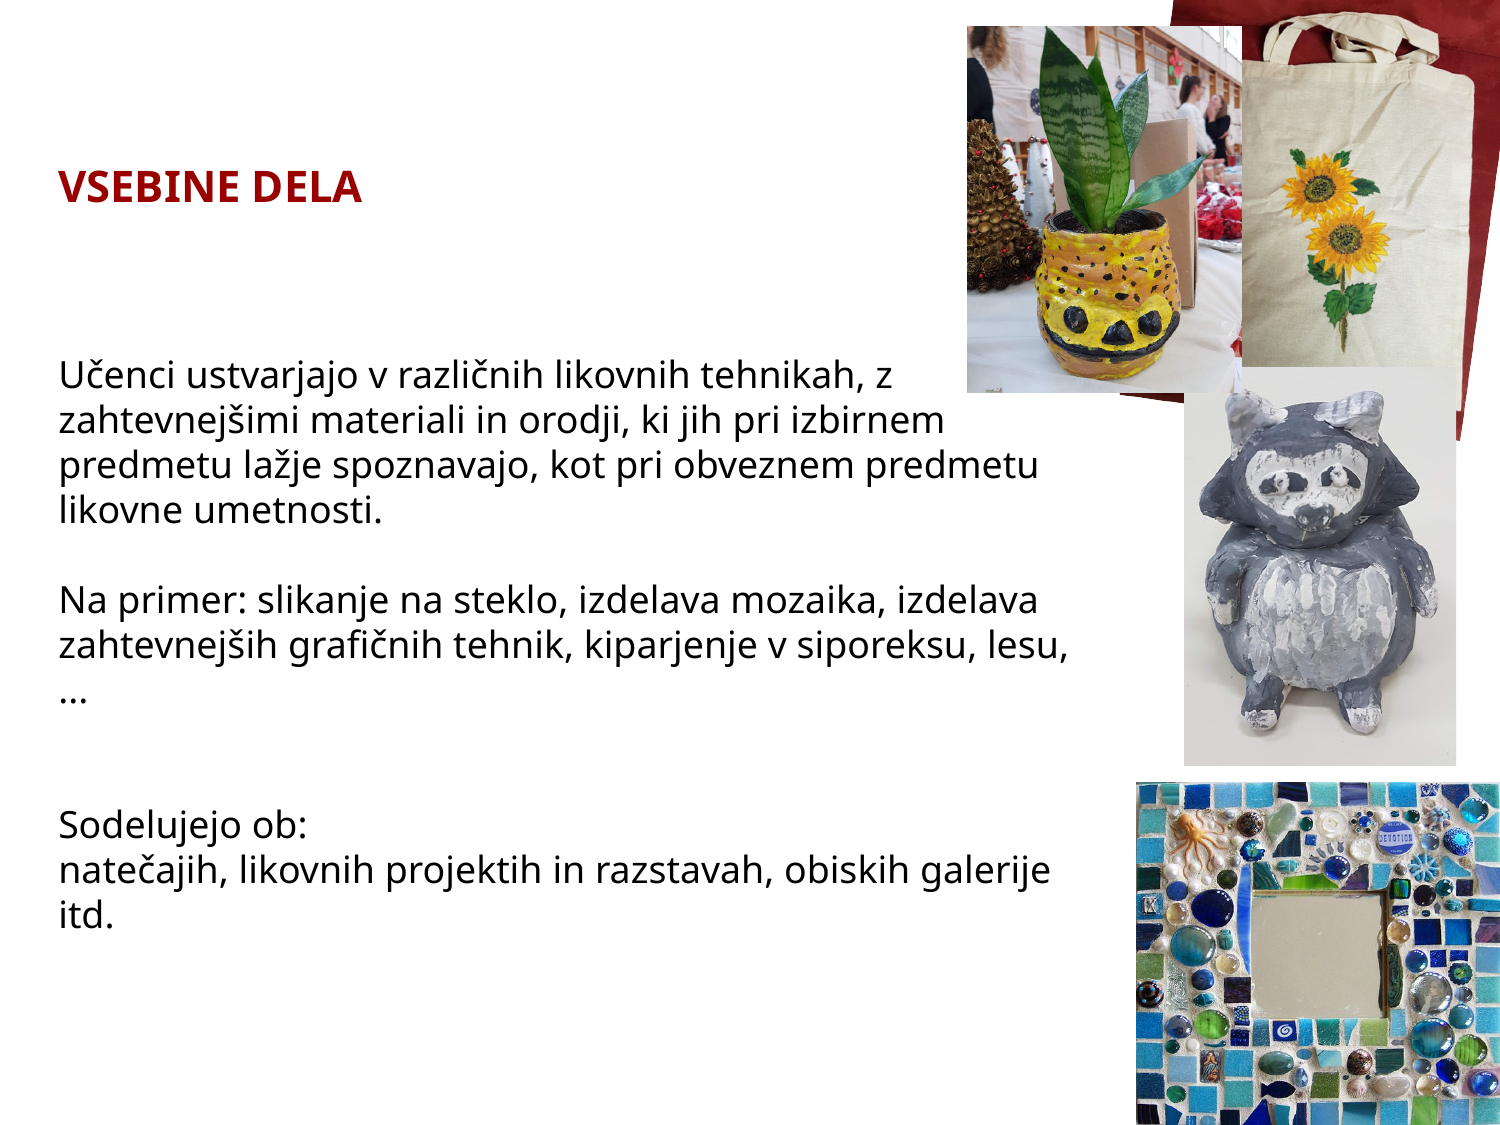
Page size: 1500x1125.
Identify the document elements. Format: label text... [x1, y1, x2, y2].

text_box Učenci ustvarjajo v različnih likovnih tehnikah, z zahtevnejšimi materiali in orodji, ki jih pri izbirnem predmetu lažje spoznavajo, kot pri obveznem predmetu likovne umetnosti. Na primer: slikanje na steklo, izdelava mozaika, izdelava zahtevnejših grafičnih tehnik, kiparjenje v siporeksu, lesu, ... Sodelujejo ob: natečajih, likovnih projektih in razstavah, obiskih galerije itd. [43, 343, 1086, 1034]
picture [1136, 781, 1500, 1125]
picture [966, 0, 1500, 767]
text_box VSEBINE DELA [43, 149, 966, 338]
